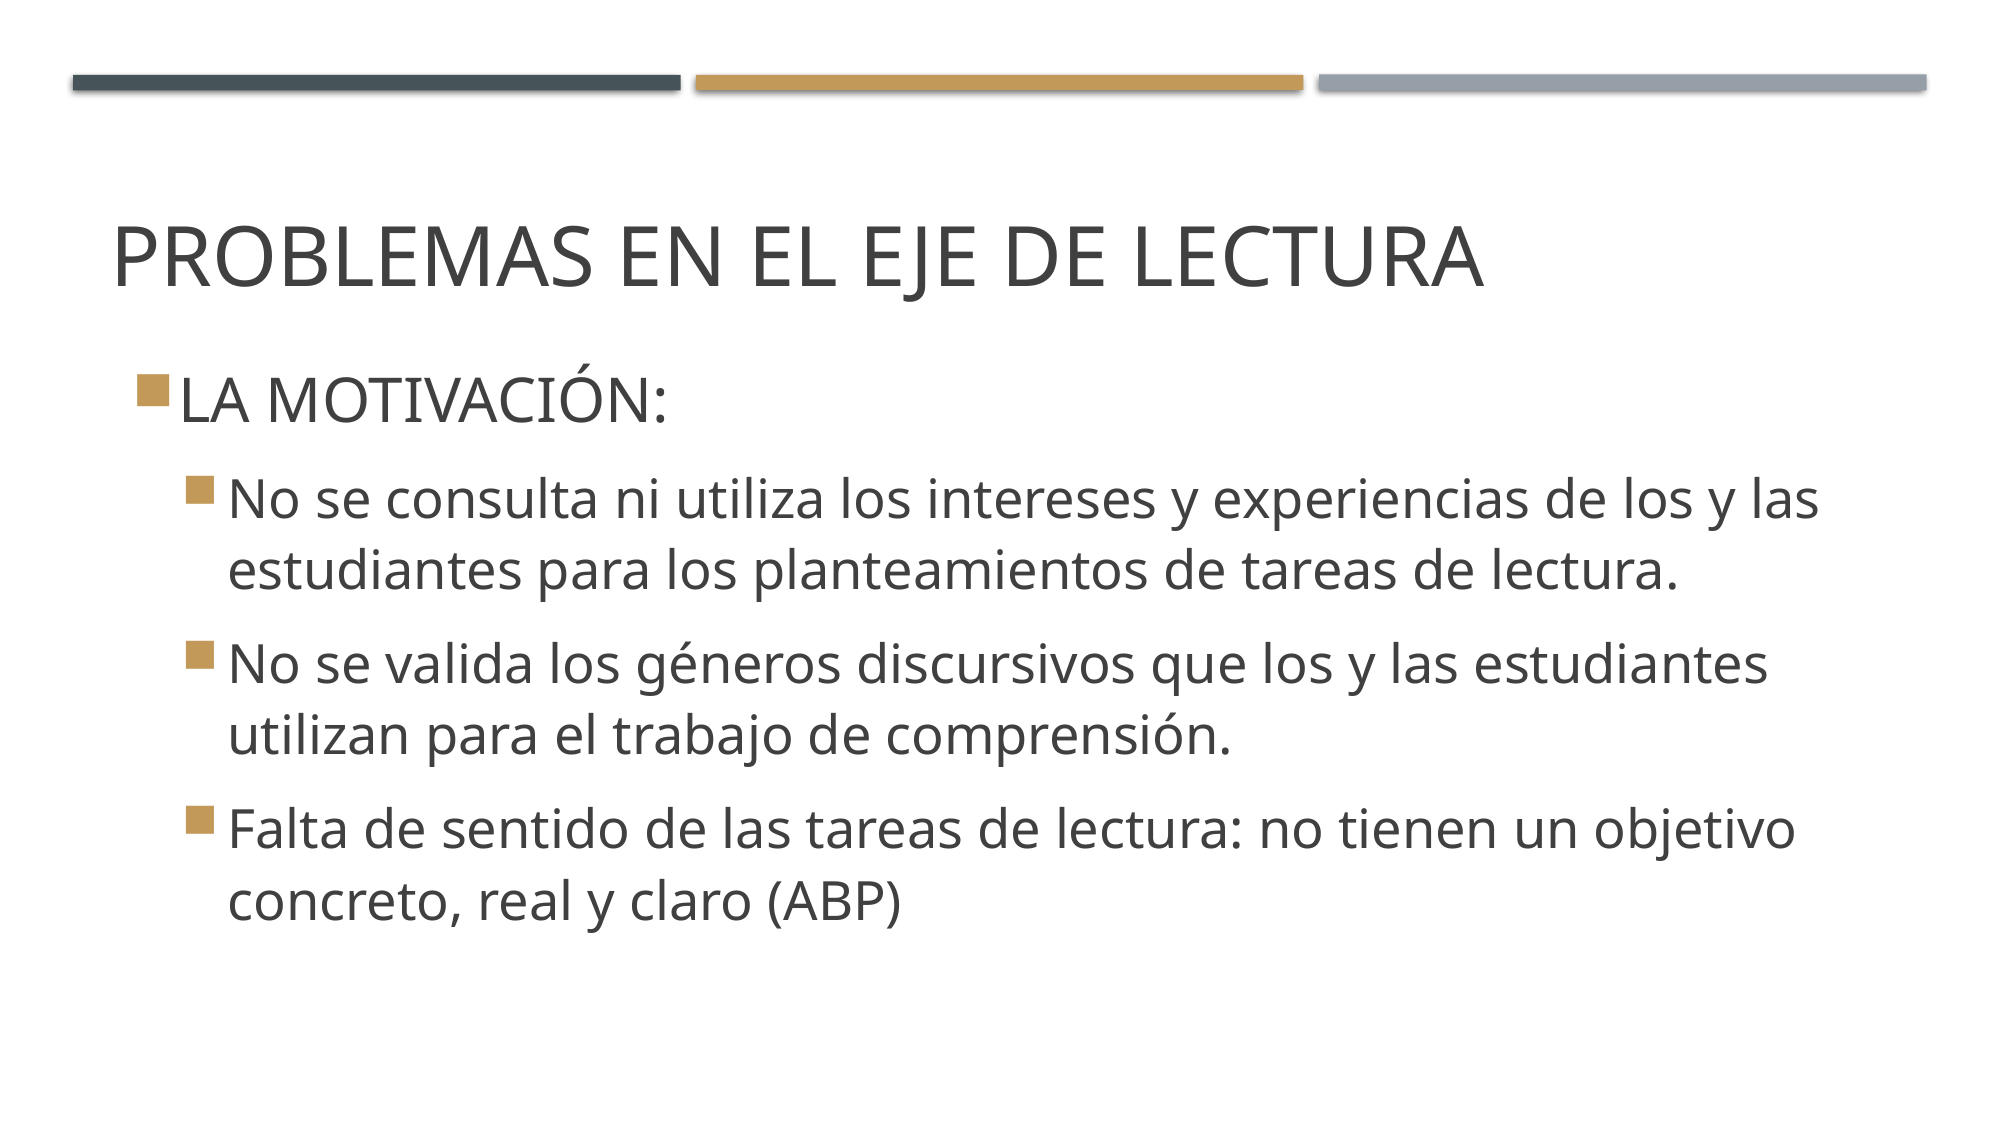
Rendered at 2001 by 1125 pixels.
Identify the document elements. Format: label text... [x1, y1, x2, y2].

title pROBLEMAS EN EL EJE DE LECTURA [95, 115, 1905, 311]
list LA MOTIVACIÓN: No se consulta ni utiliza los intereses y experiencias de los y las estudiantes para los planteamientos de tareas de lectura. No se valida los géneros discursivos que los y las estudiantes utilizan para el trabajo de comprensión. Falta de sentido de las tareas de lectura: no tienen un objetivo concreto, real y claro (ABP) [116, 344, 1926, 941]
